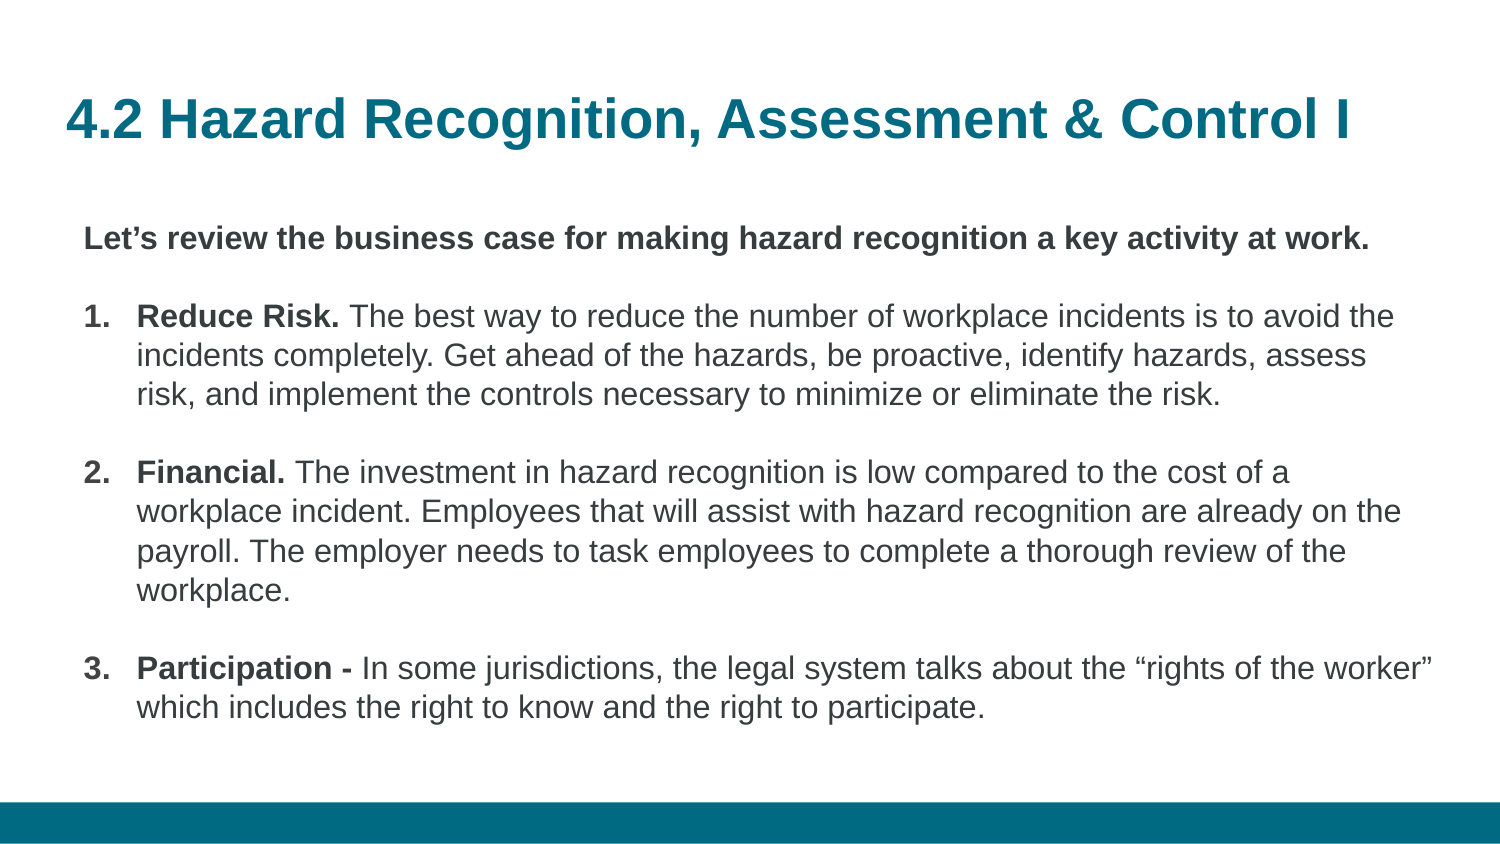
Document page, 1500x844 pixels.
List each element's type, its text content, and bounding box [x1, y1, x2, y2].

title 4.2 Hazard Recognition, Assessment & Control I [51, 67, 1473, 167]
list Let’s review the business case for making hazard recognition a key activity at work. Reduce Risk. The best way to reduce the number of workplace incidents is to avoid the incidents completely. Get ahead of the hazards, be proactive, identify hazards, assess risk, and implement the controls necessary to minimize or eliminate the risk. Financial. The investment in hazard recognition is low compared to the cost of a workplace incident. Employees that will assist with hazard recognition are already on the payroll. The employer needs to task employees to complete a thorough review of the workplace. Participation - In some jurisdictions, the legal system talks about the “rights of the worker” which includes the right to know and the right to participate. [51, 201, 1449, 750]
